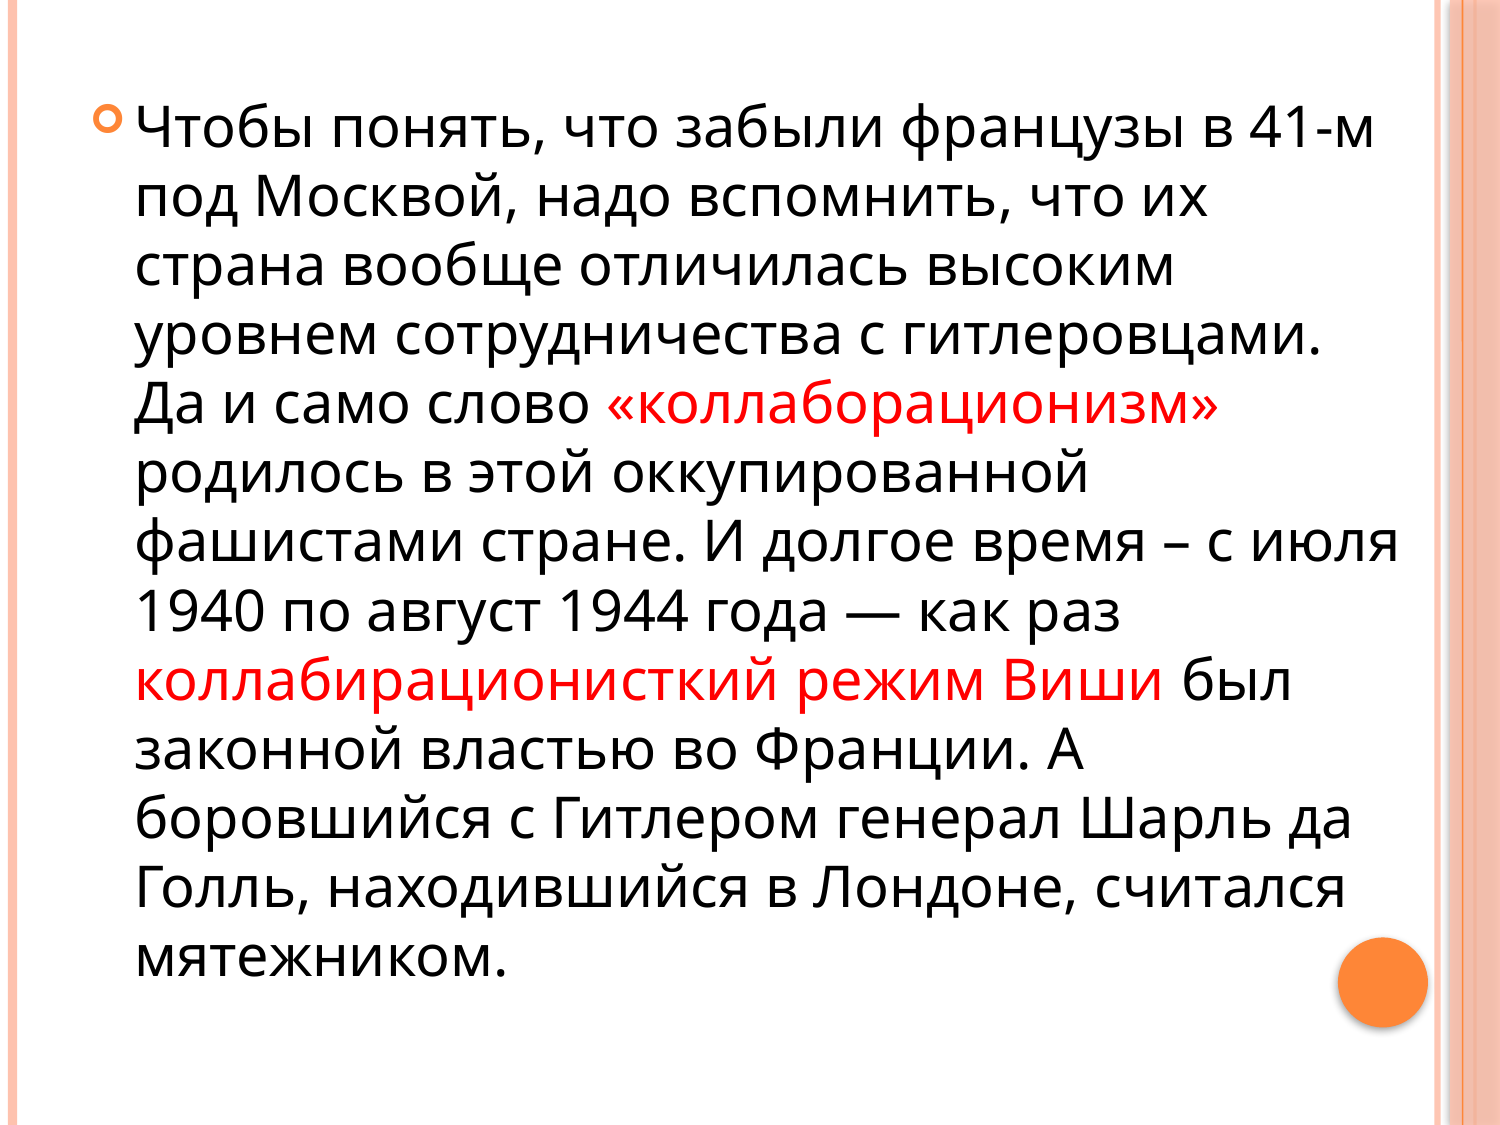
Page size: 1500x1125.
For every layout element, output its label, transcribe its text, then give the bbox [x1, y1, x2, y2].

list Чтобы понять, что забыли французы в 41-м под Москвой, надо вспомнить, что их страна вообще отличилась высоким уровнем сотрудничества с гитлеровцами. Да и само слово «коллаборационизм» родилось в этой оккупированной фашистами стране. И долгое время – с июля 1940 по август 1944 года — как раз коллабирационисткий режим Виши был законной властью во Франции. А боровшийся с Гитлером генерал Шарль да Голль, находившийся в Лондоне, считался мятежником. [75, 82, 1418, 1062]
